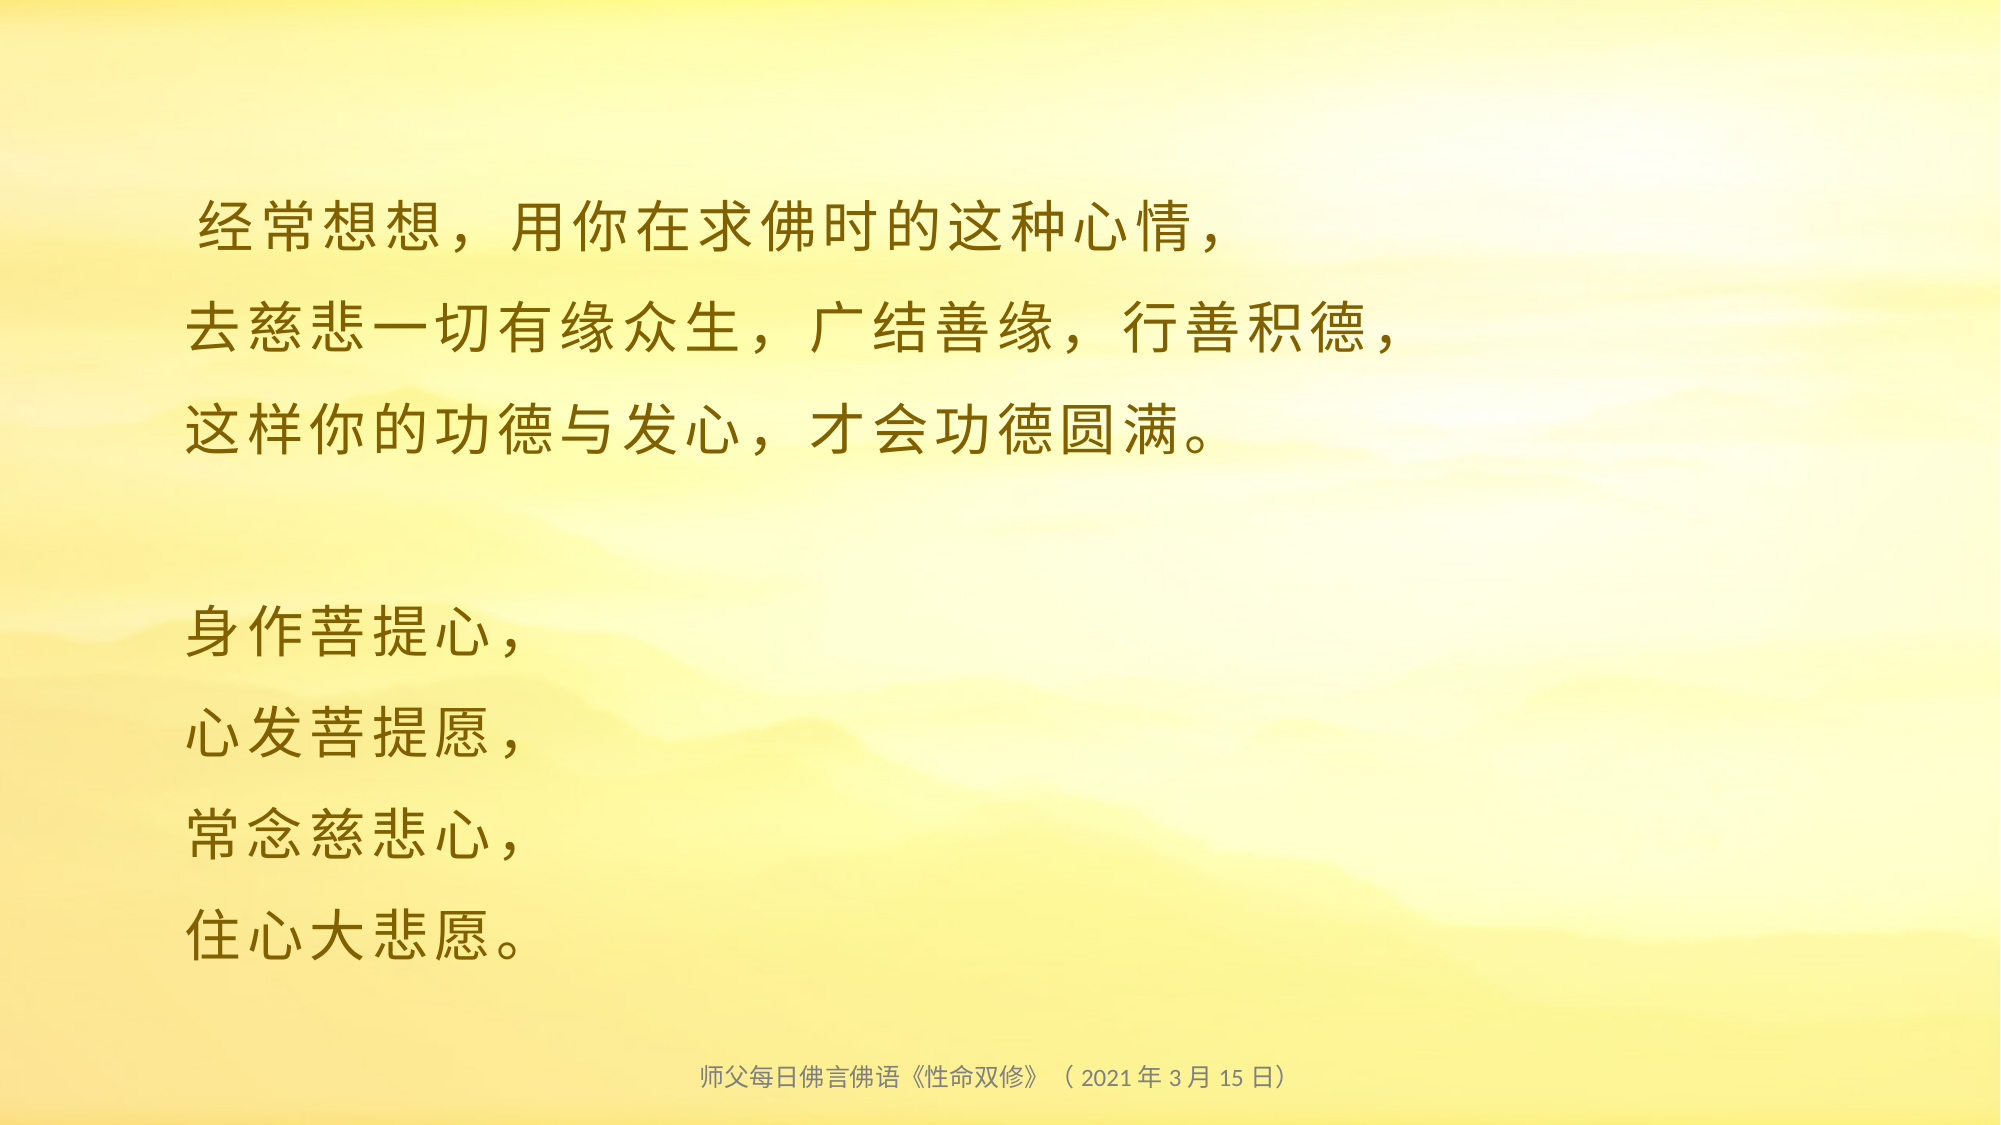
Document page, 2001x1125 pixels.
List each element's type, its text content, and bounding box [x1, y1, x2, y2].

title 经常想想，用你在求佛时的这种心情， 去慈悲一切有缘众生，广结善缘，行善积德， 这样你的功德与发心，才会功德圆满。 身作菩提心， 心发菩提愿， 常念慈悲心， 住心大悲愿。 [75, 115, 1925, 1010]
picture [0, 0, 2001, 1125]
footer 师父每日佛言佛语《性命双修》（2021年3月15日） [502, 1046, 1498, 1106]
